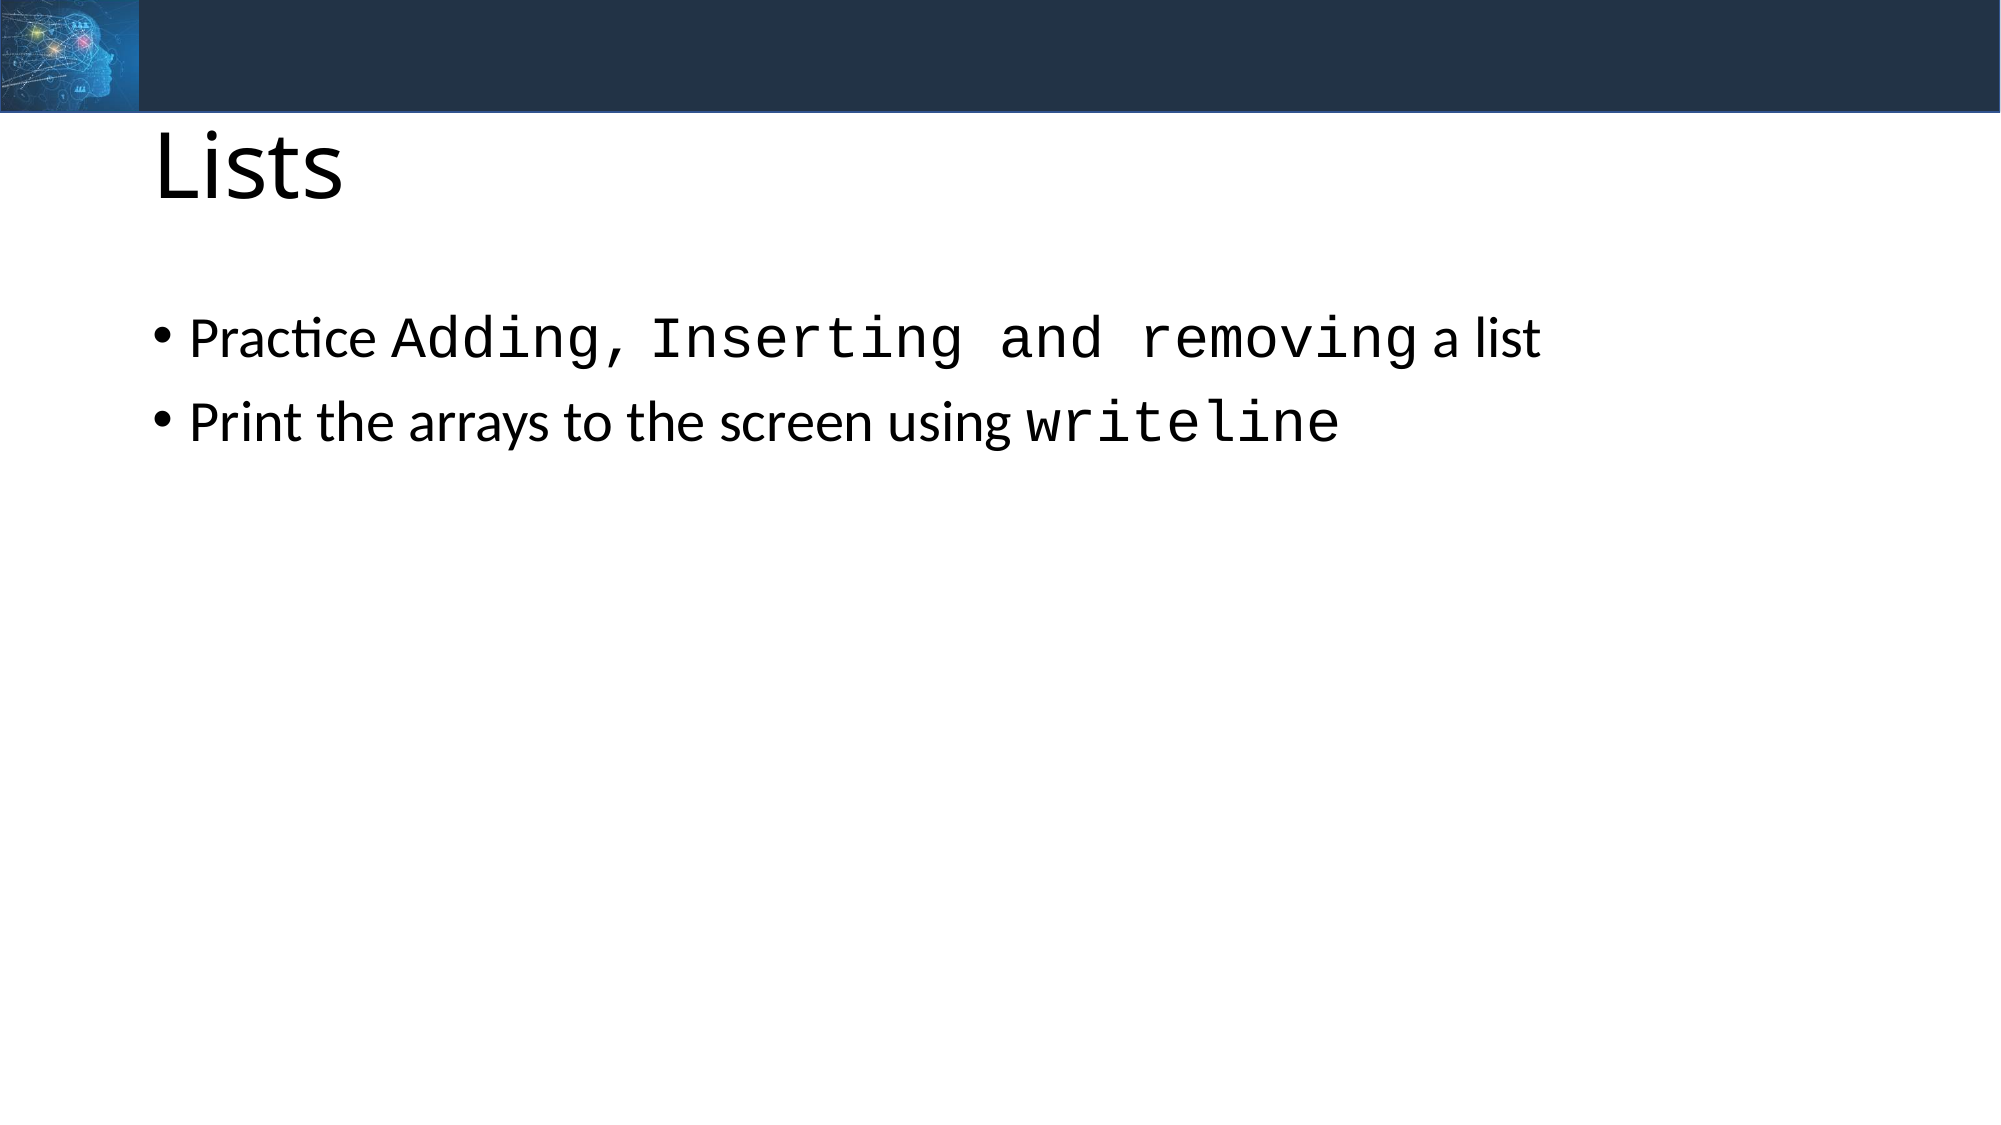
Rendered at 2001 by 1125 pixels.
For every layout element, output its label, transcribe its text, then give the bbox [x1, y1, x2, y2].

list Practice Adding, Inserting and removing a list Print the arrays to the screen using writeline [137, 299, 1863, 1014]
title Lists [137, 59, 1863, 278]
picture [2, 0, 139, 111]
